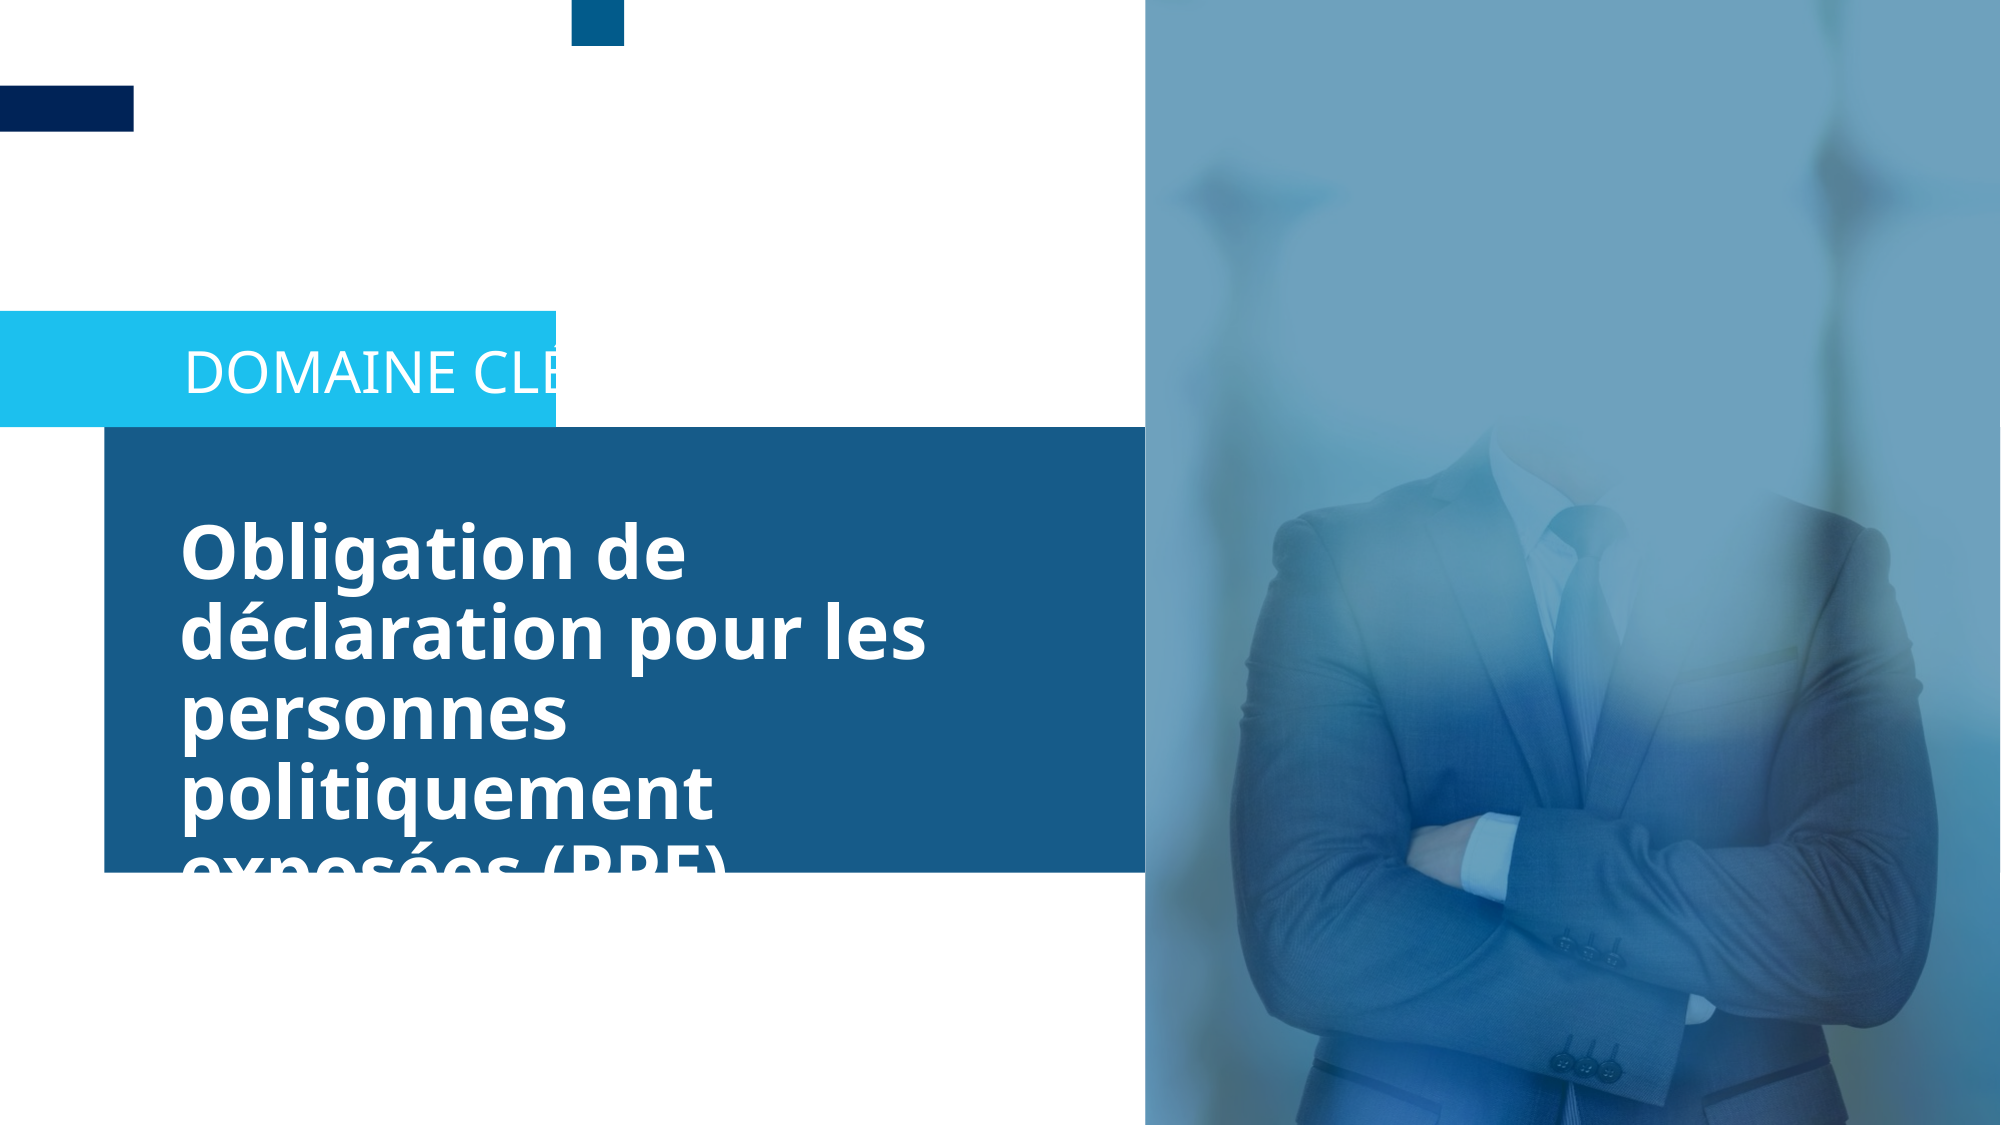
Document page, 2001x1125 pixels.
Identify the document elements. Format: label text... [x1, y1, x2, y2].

list DOMAINE CLÉ [168, 333, 1142, 428]
picture [1145, 0, 2000, 1125]
list Obligation de déclaration pour les personnes politiquement exposées (PPE) [164, 508, 1039, 873]
